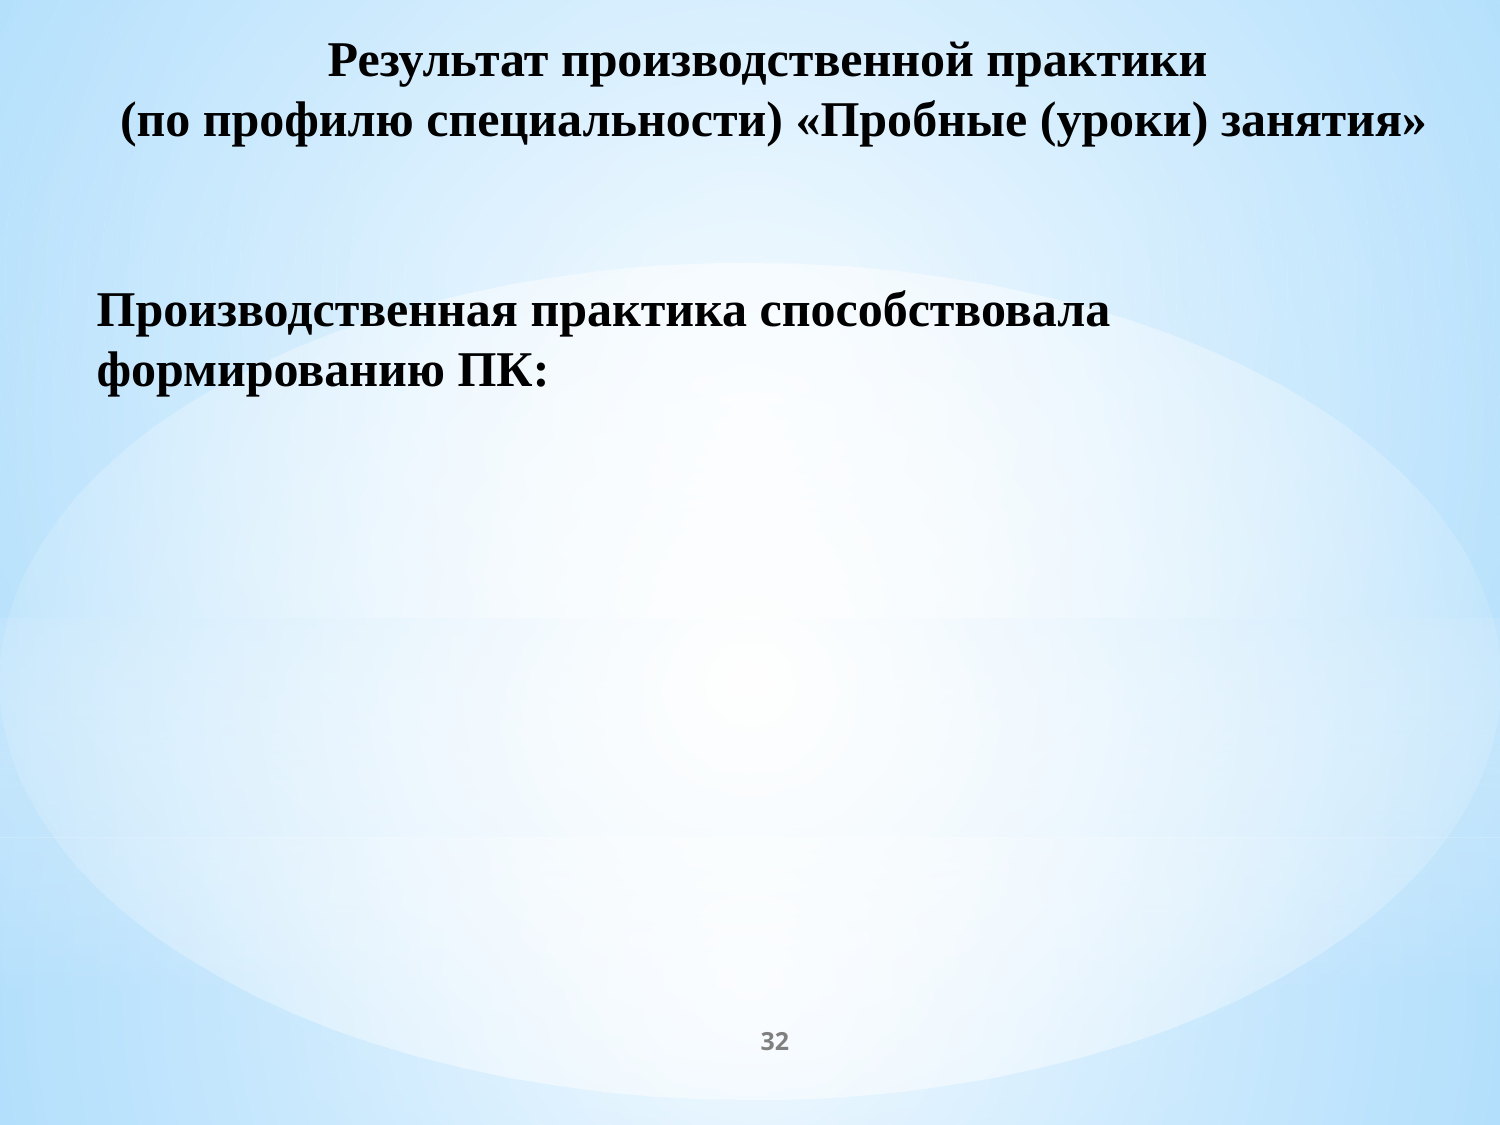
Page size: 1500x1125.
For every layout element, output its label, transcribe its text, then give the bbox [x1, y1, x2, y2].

slide_number 32 [624, 1012, 925, 1073]
text_box Результат производственной практики (по профилю специальности) «Пробные (уроки) занятия» [76, 19, 1471, 154]
text_box Производственная практика способствовала формированию ПК: [81, 269, 1407, 1005]
